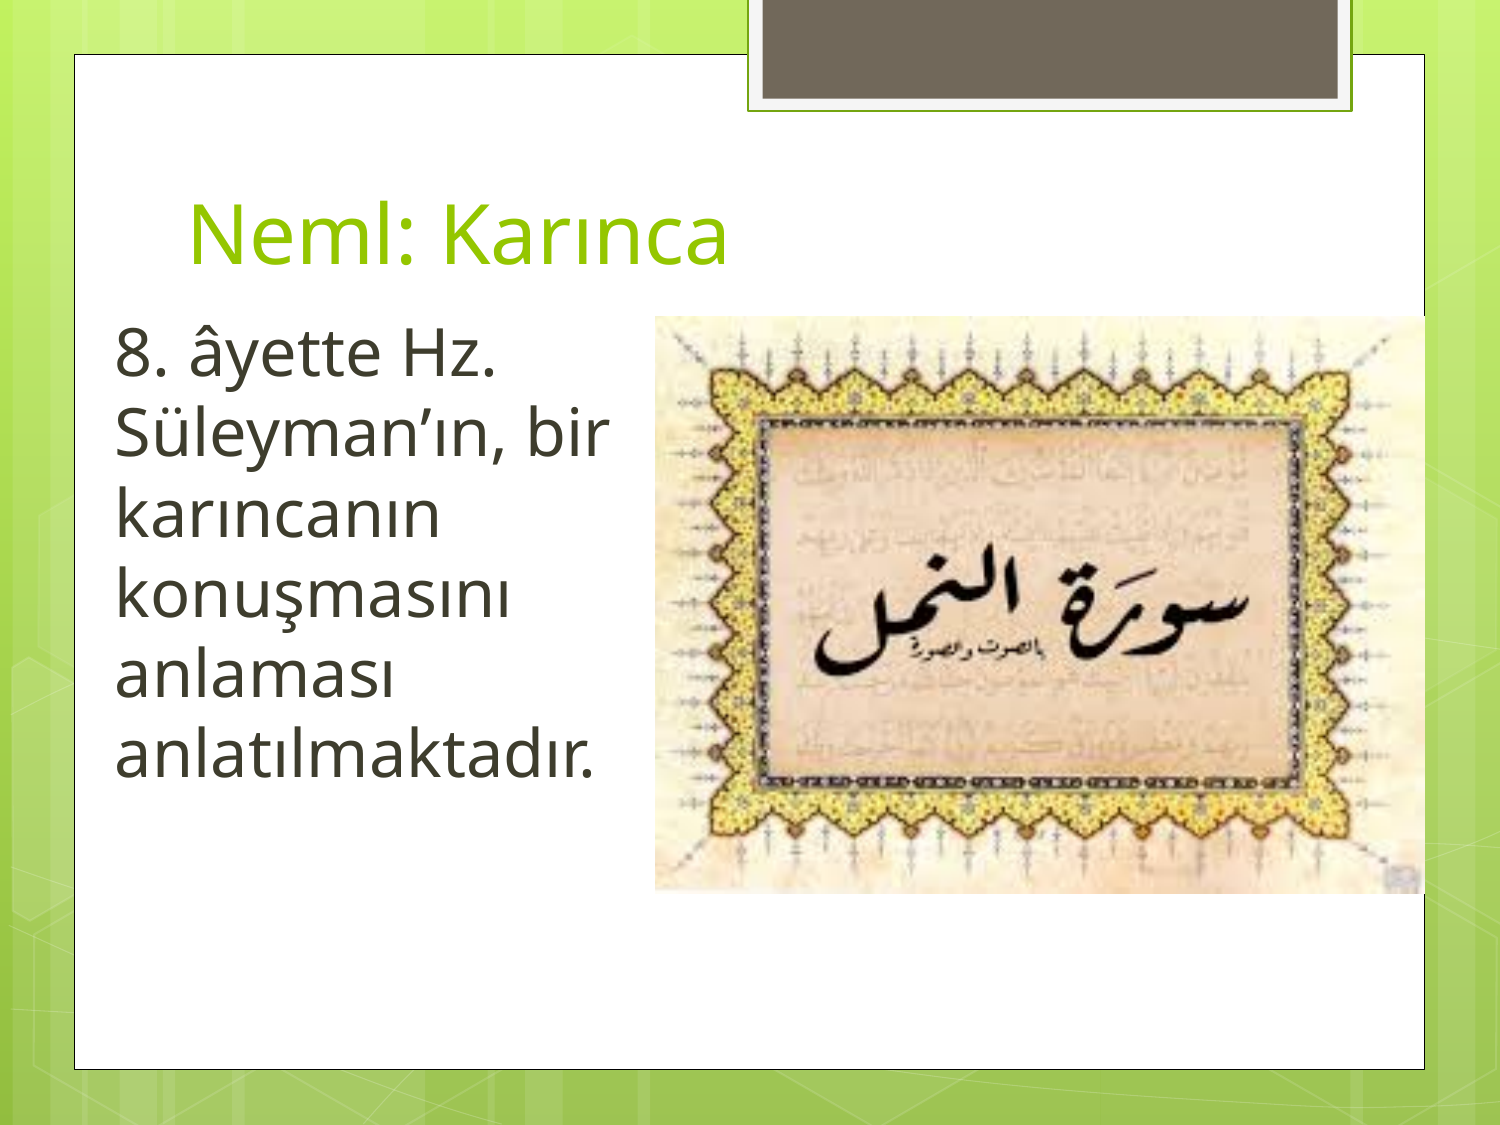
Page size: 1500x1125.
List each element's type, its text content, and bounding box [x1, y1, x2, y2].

picture [655, 316, 1426, 894]
title Neml: Karınca [171, 101, 1324, 290]
list 8. âyette Hz. Süleyman’ın, bir karıncanın konuşmasını anlaması anlatılmaktadır. [88, 302, 786, 1047]
